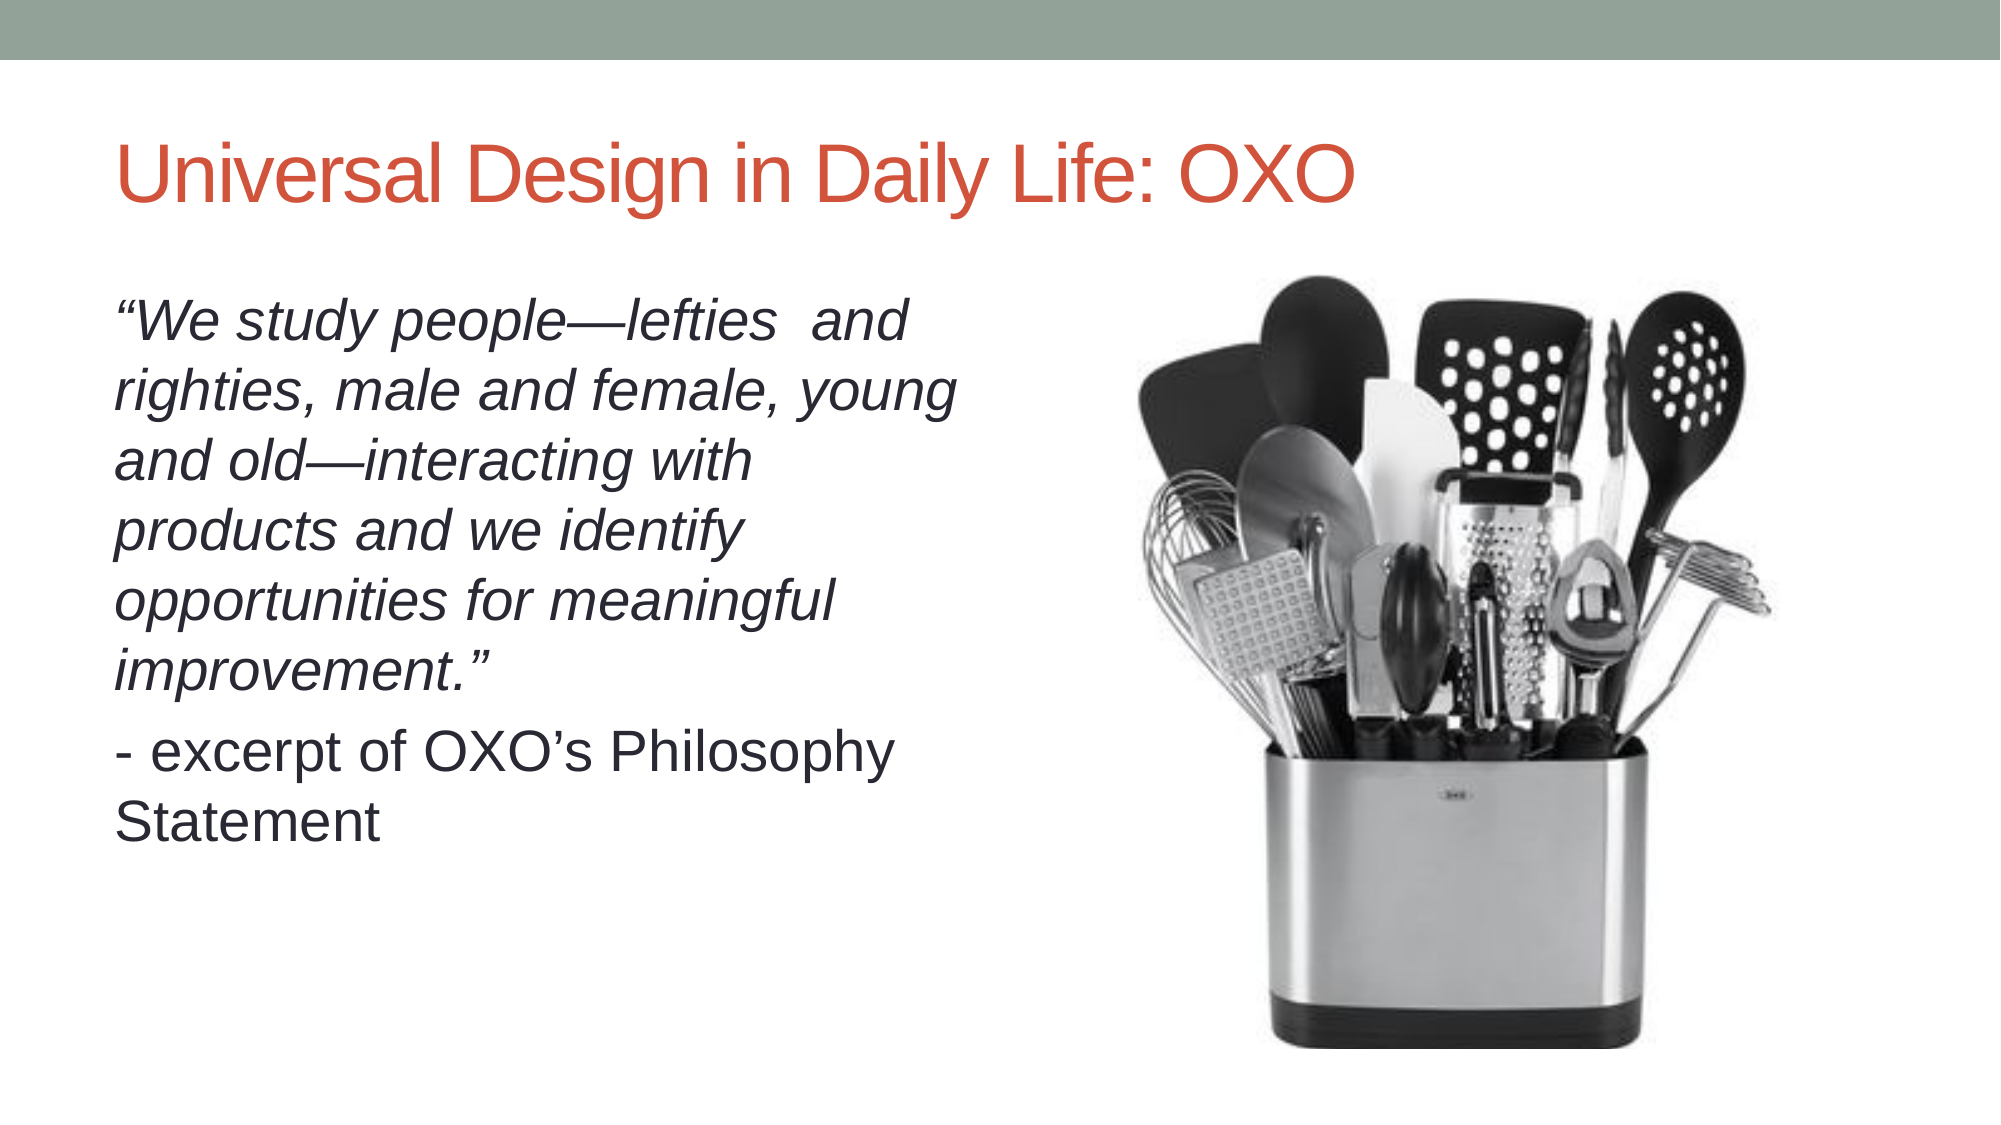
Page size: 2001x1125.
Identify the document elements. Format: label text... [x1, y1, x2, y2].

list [1016, 274, 1901, 1049]
list “We study people—lefties and righties, male and female, young and old—interacting with products and we identify opportunities for meaningful improvement.” - excerpt of OXO’s Philosophy Statement [99, 274, 984, 1049]
title Universal Design in Daily Life: OXO [99, 87, 1900, 250]
